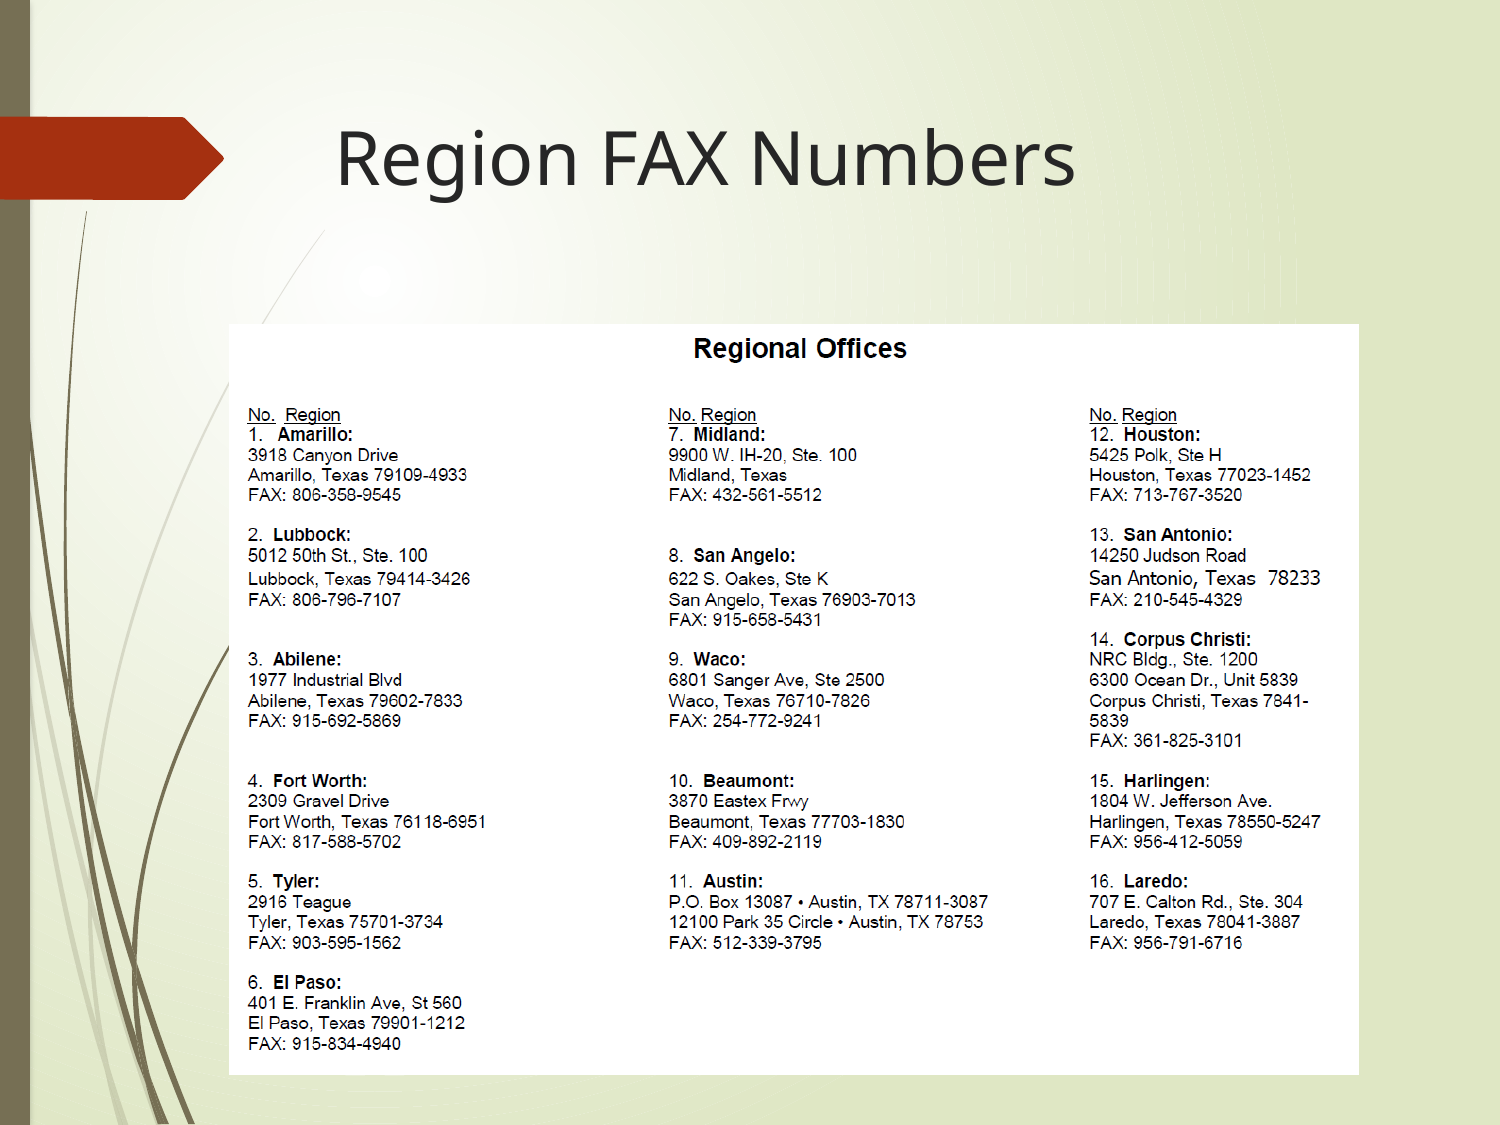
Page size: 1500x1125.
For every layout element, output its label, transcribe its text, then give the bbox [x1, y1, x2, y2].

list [228, 324, 1359, 1076]
title Region FAX Numbers [319, 102, 1400, 313]
